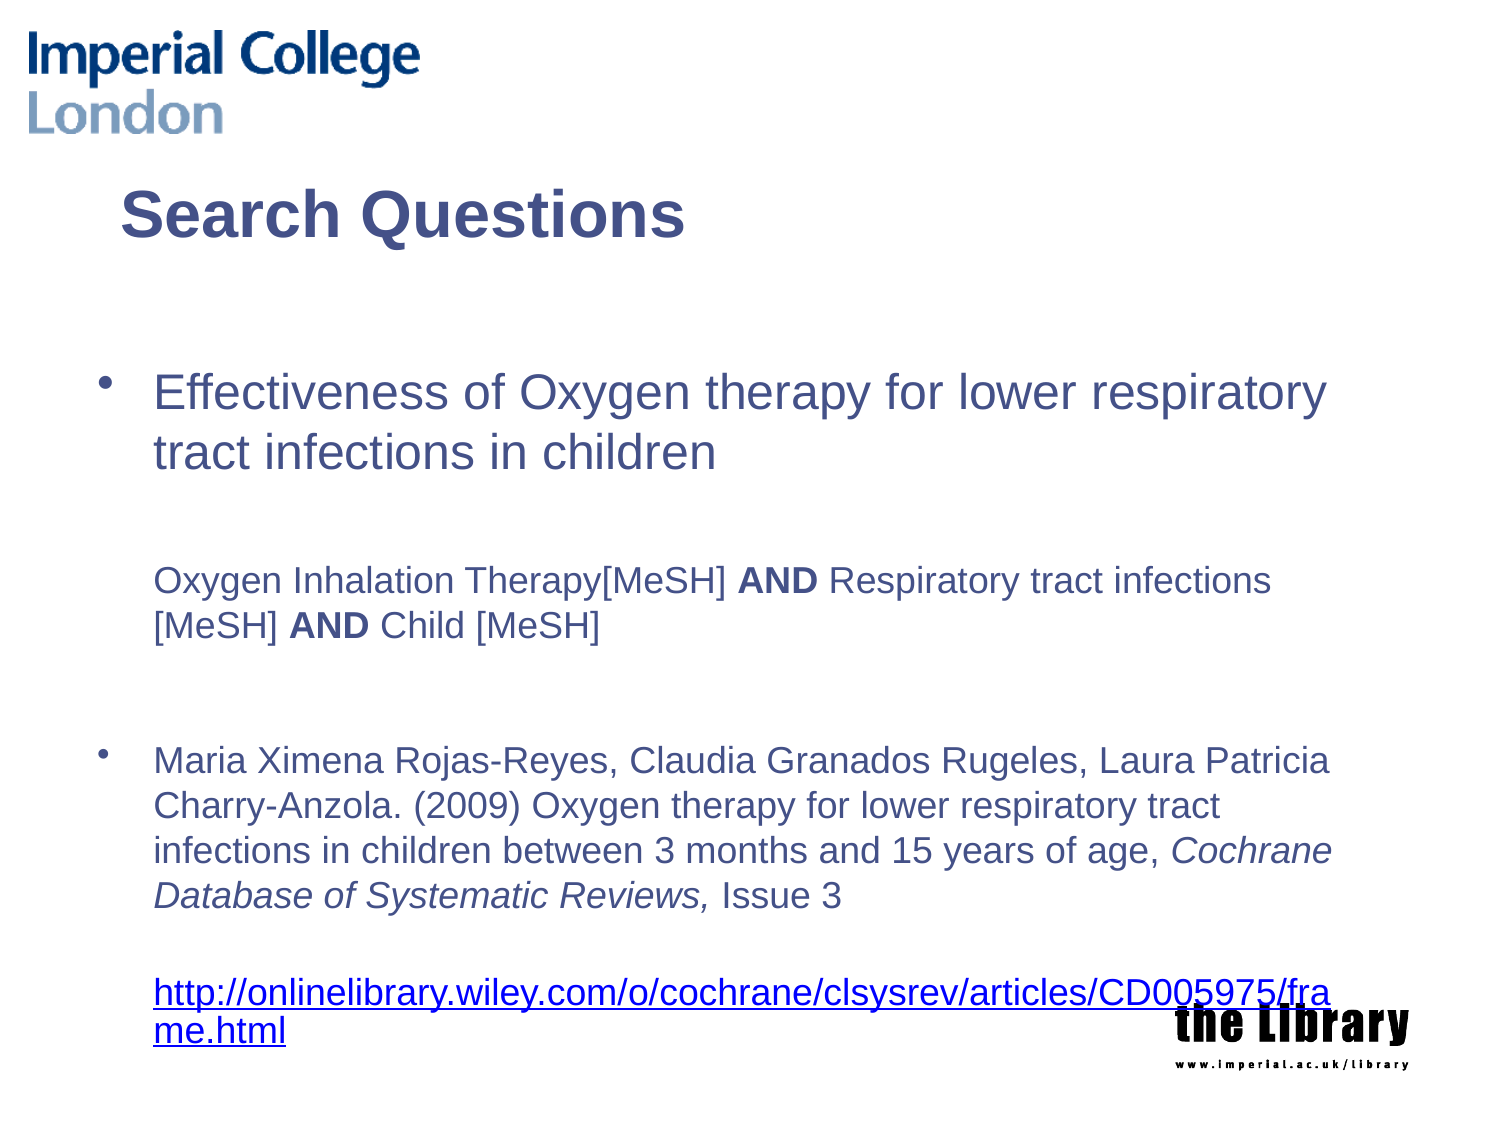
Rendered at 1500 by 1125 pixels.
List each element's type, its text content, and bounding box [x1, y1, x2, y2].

list Effectiveness of Oxygen therapy for lower respiratory tract infections in children Oxygen Inhalation Therapy[MeSH] AND Respiratory tract infections [MeSH] AND Child [MeSH] Maria Ximena Rojas-Reyes, Claudia Granados Rugeles, Laura Patricia Charry-Anzola. (2009) Oxygen therapy for lower respiratory tract infections in children between 3 months and 15 years of age, Cochrane Database of Systematic Reviews, Issue 3 http://onlinelibrary.wiley.com/o/cochrane/clsysrev/articles/CD005975/frame.html [81, 351, 1358, 1020]
picture [1175, 1003, 1409, 1071]
title Search Questions [105, 116, 1381, 305]
picture [29, 30, 420, 134]
